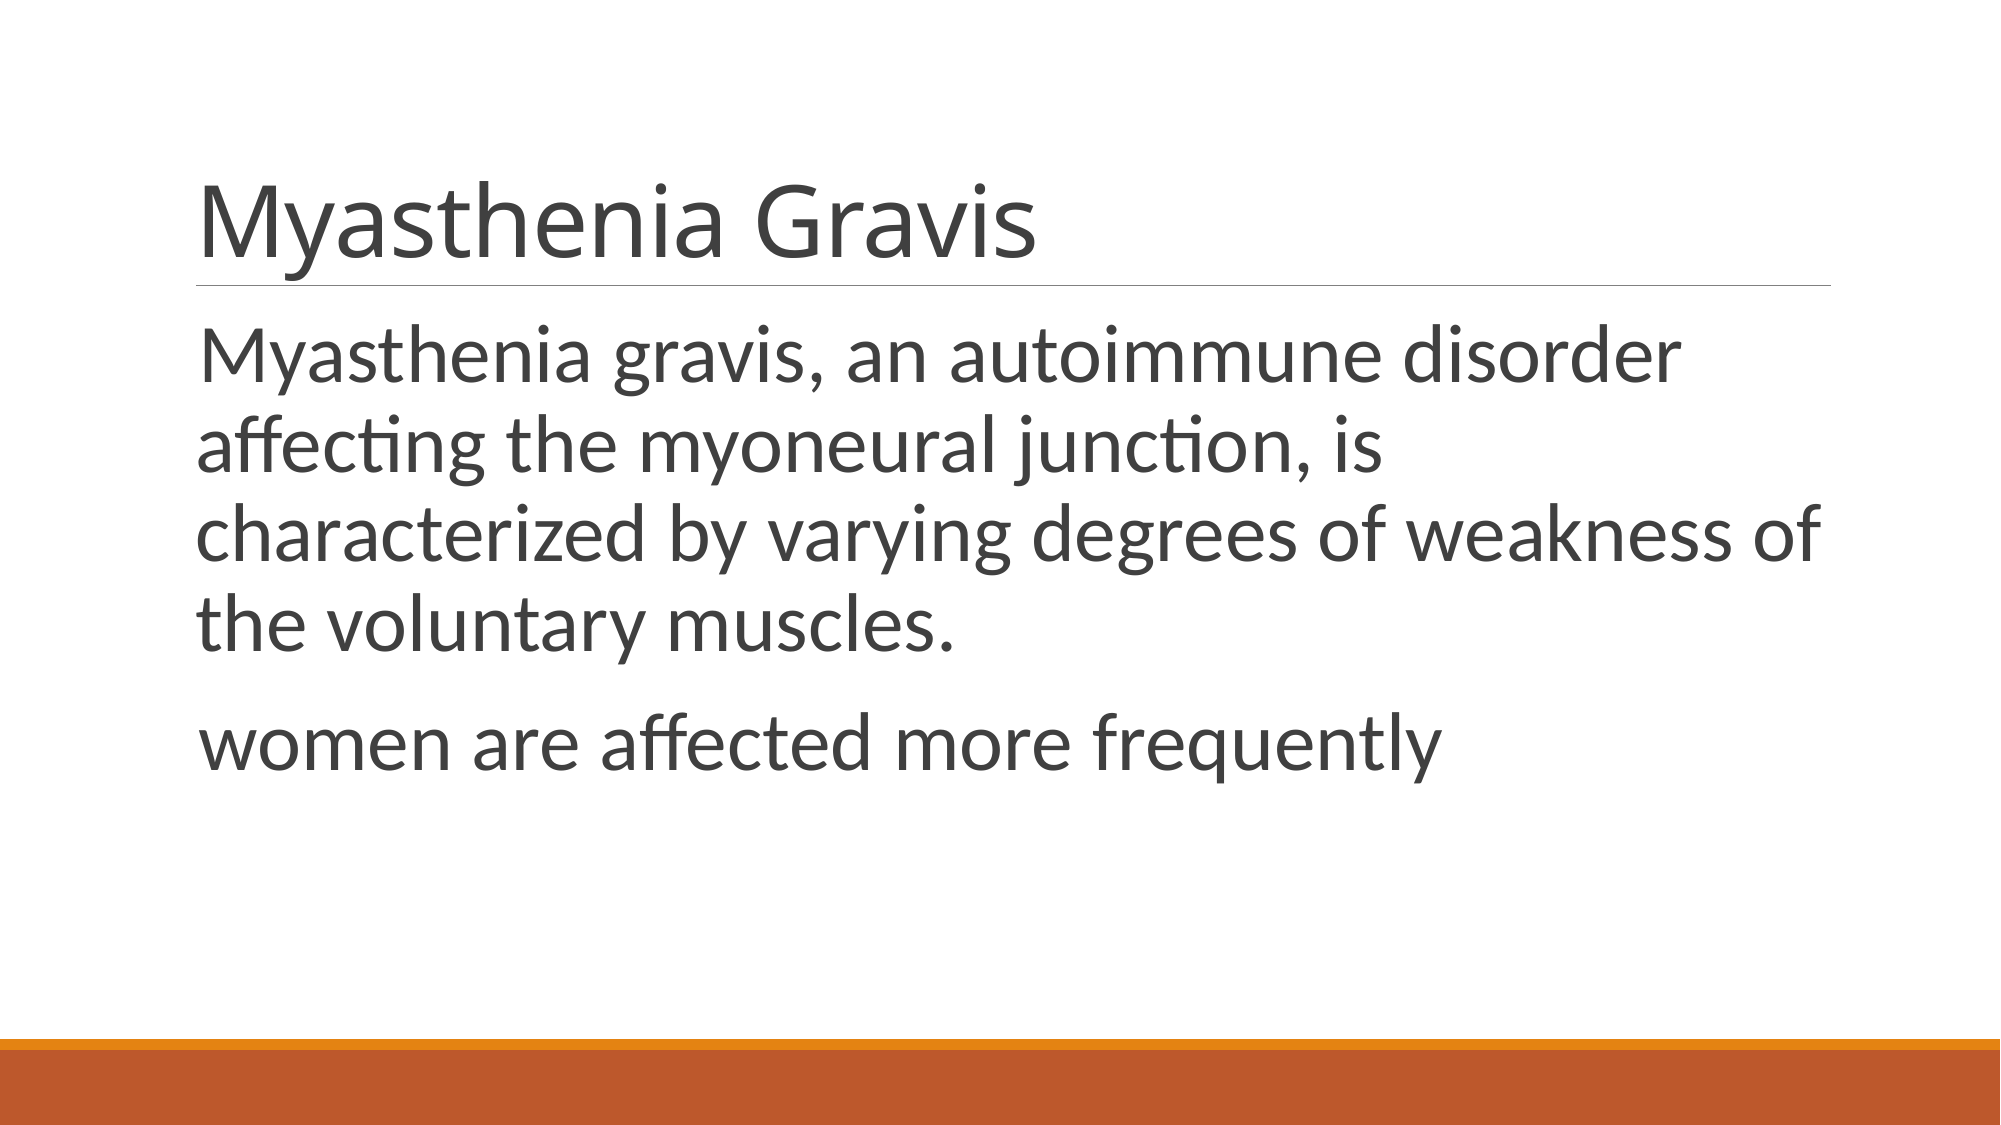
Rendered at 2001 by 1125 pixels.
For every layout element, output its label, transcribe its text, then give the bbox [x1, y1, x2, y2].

list Myasthenia gravis, an autoimmune disorder affecting the myoneural junction, is characterized by varying degrees of weakness of the voluntary muscles. women are affected more frequently [180, 302, 1830, 963]
title Myasthenia Gravis [180, 47, 1830, 285]
